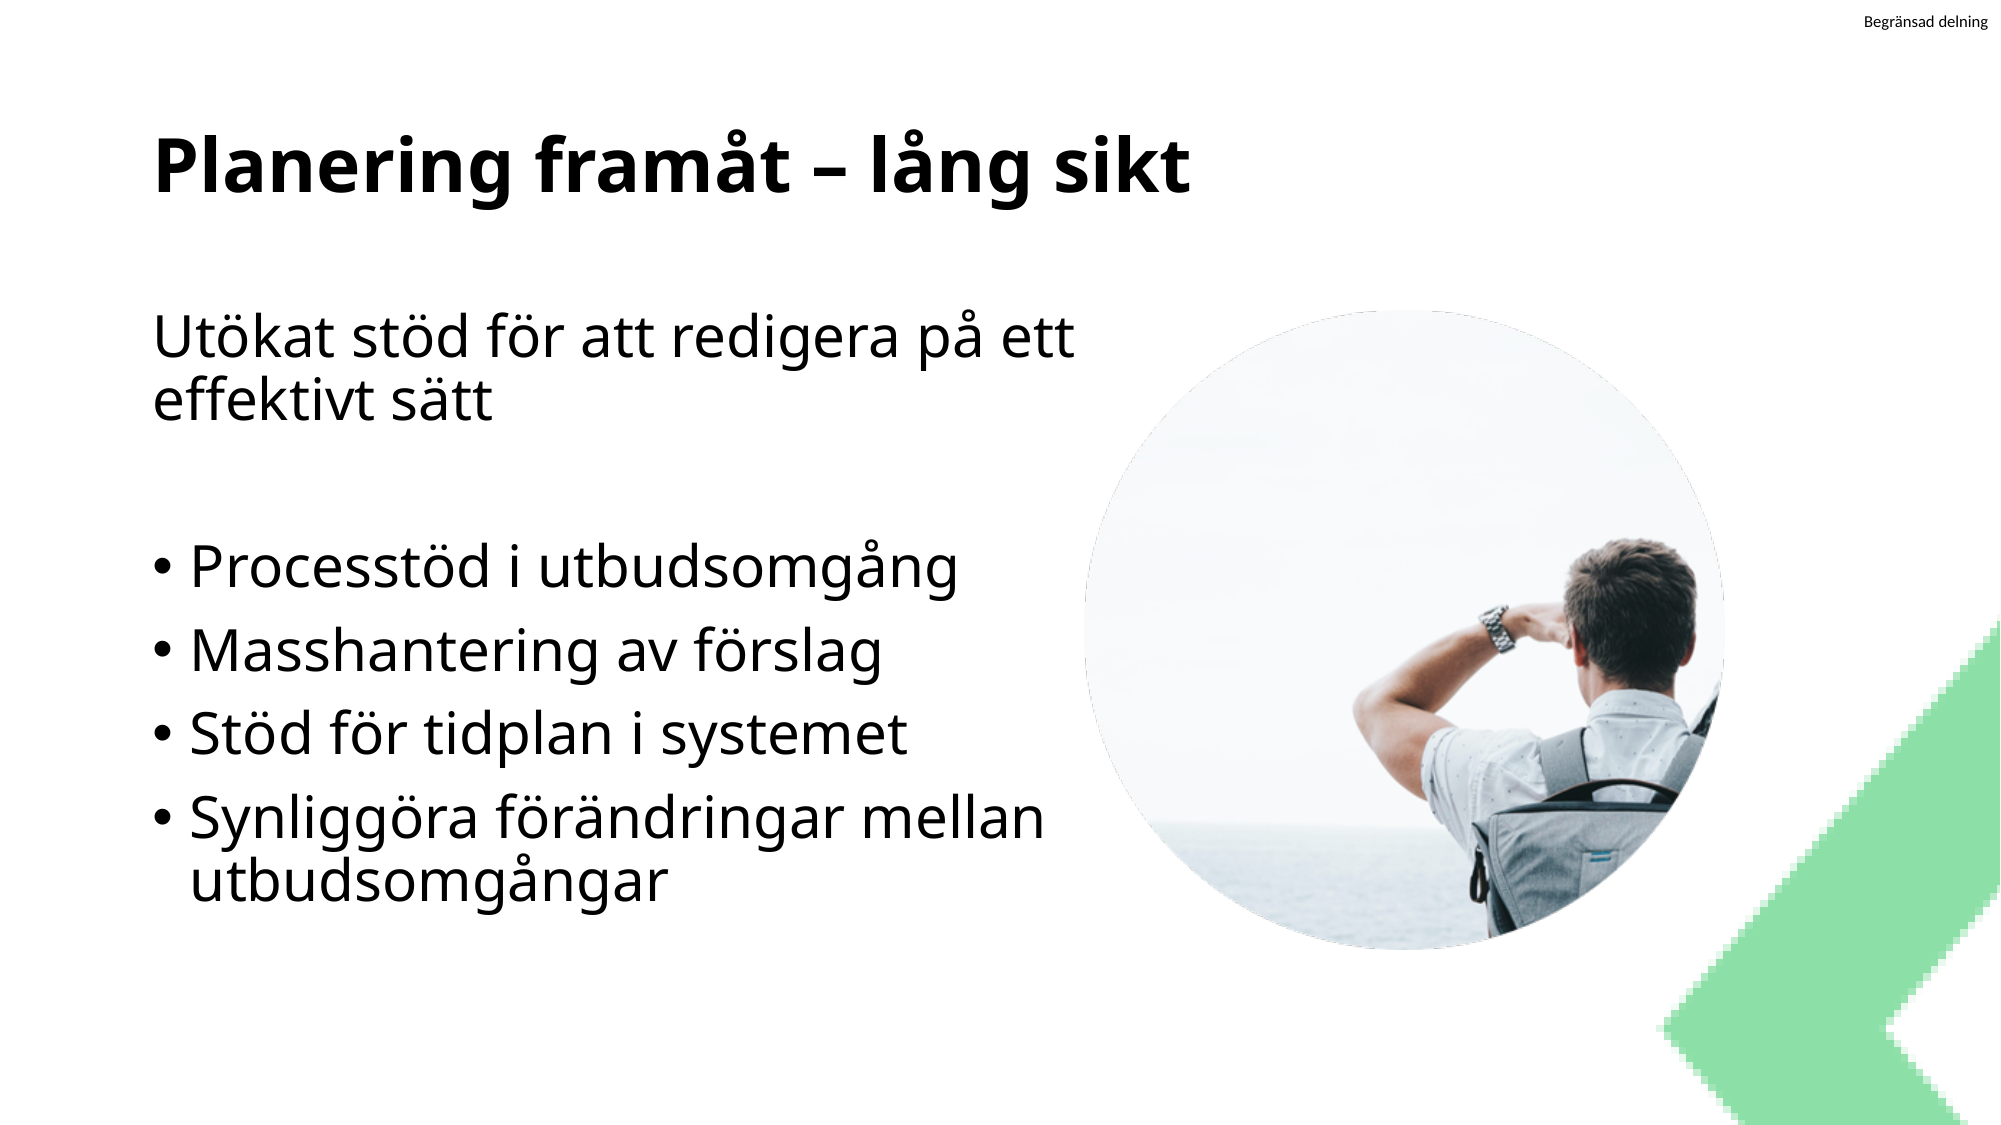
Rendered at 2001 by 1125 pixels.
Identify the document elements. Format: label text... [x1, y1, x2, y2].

picture [1084, 309, 1725, 951]
title Planering framåt – lång sikt [137, 59, 1863, 278]
list Utökat stöd för att redigera på ett effektivt sätt Processtöd i utbudsomgång Masshantering av förslag Stöd för tidplan i systemet Synliggöra förändringar mellan utbudsomgångar [137, 299, 1223, 1014]
